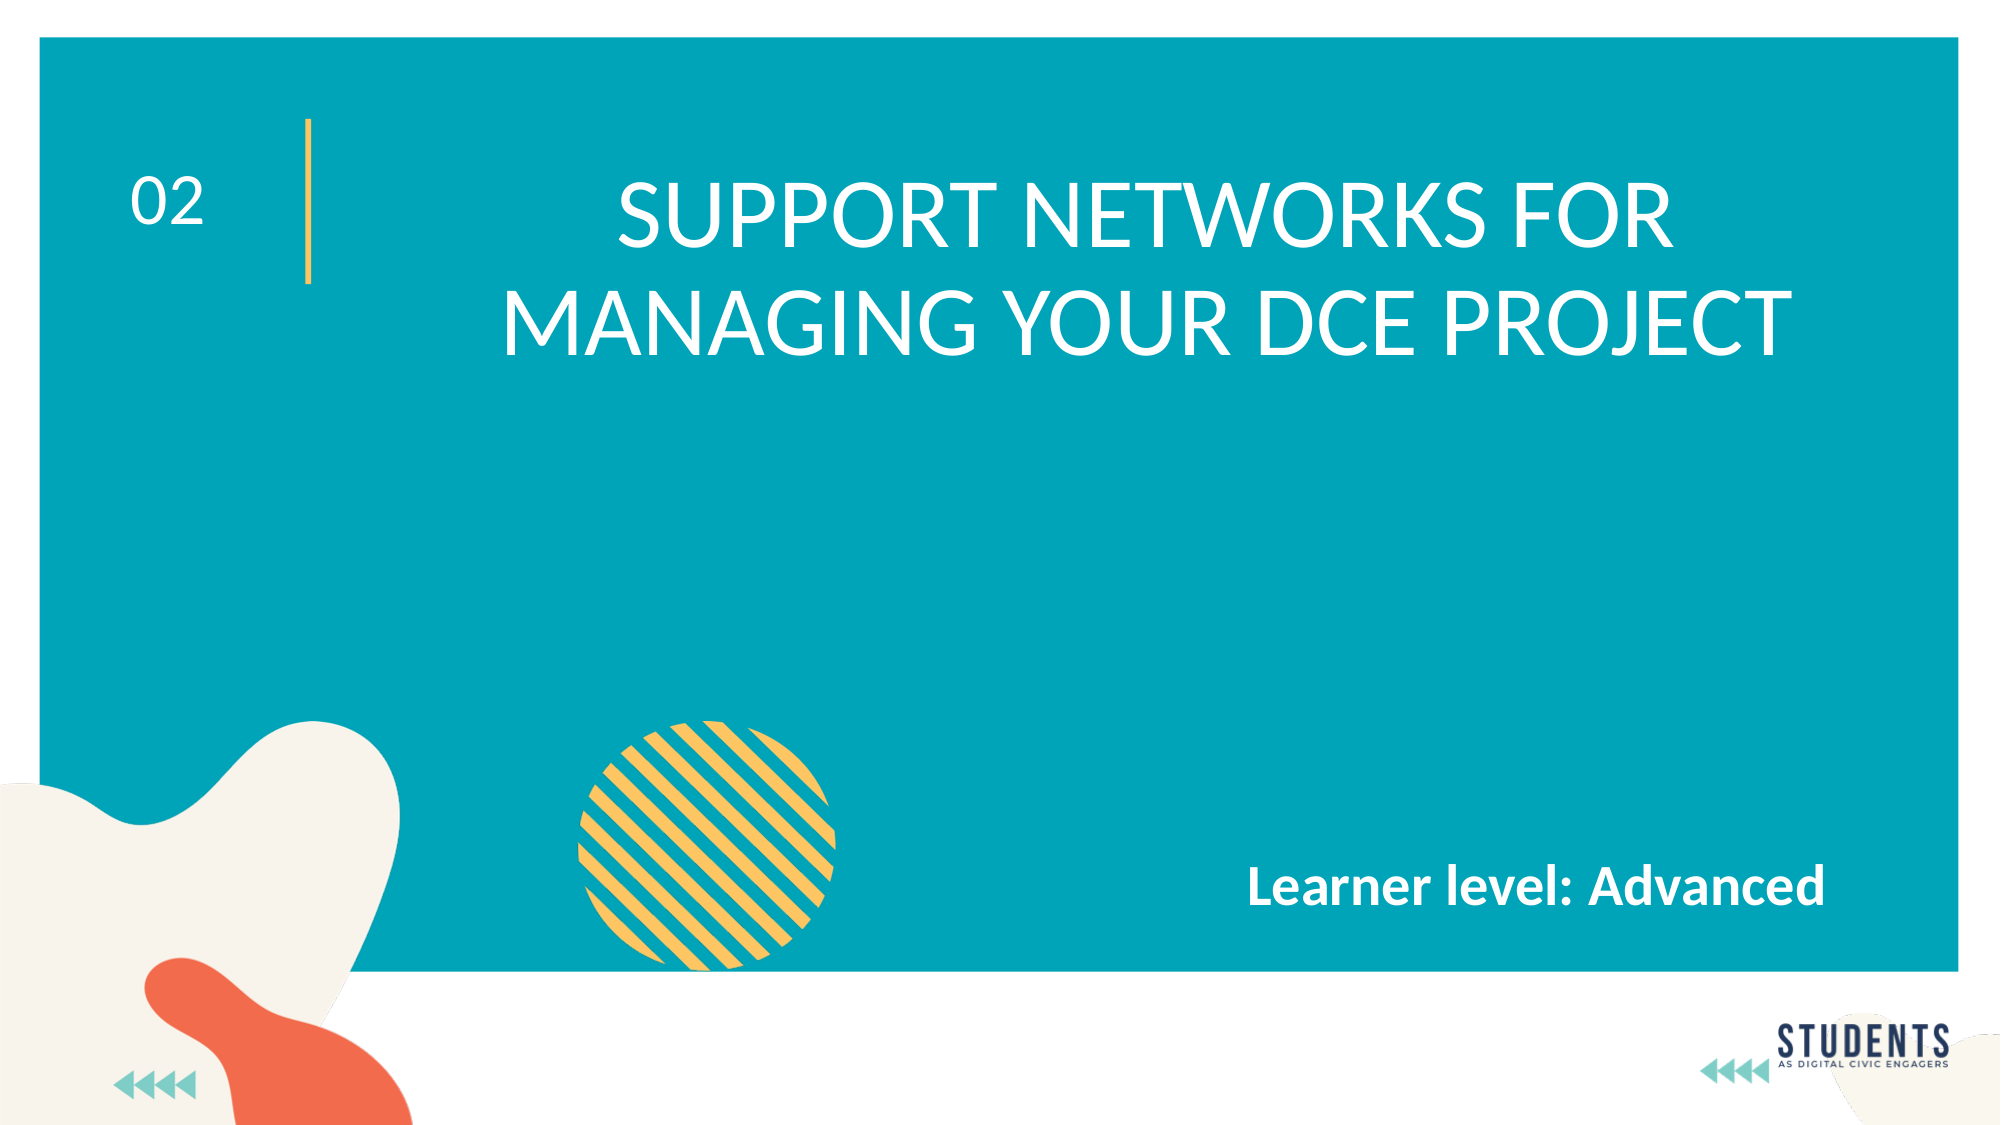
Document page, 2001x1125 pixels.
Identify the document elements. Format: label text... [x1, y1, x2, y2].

picture [0, 721, 836, 1125]
list SUPPORT NETWORKS FOR MANAGING YOUR DCE PROJECT [365, 153, 1928, 347]
list 02 [115, 153, 264, 249]
text_box Learner level: Advanced [1232, 839, 1954, 925]
picture [1696, 1013, 2000, 1125]
